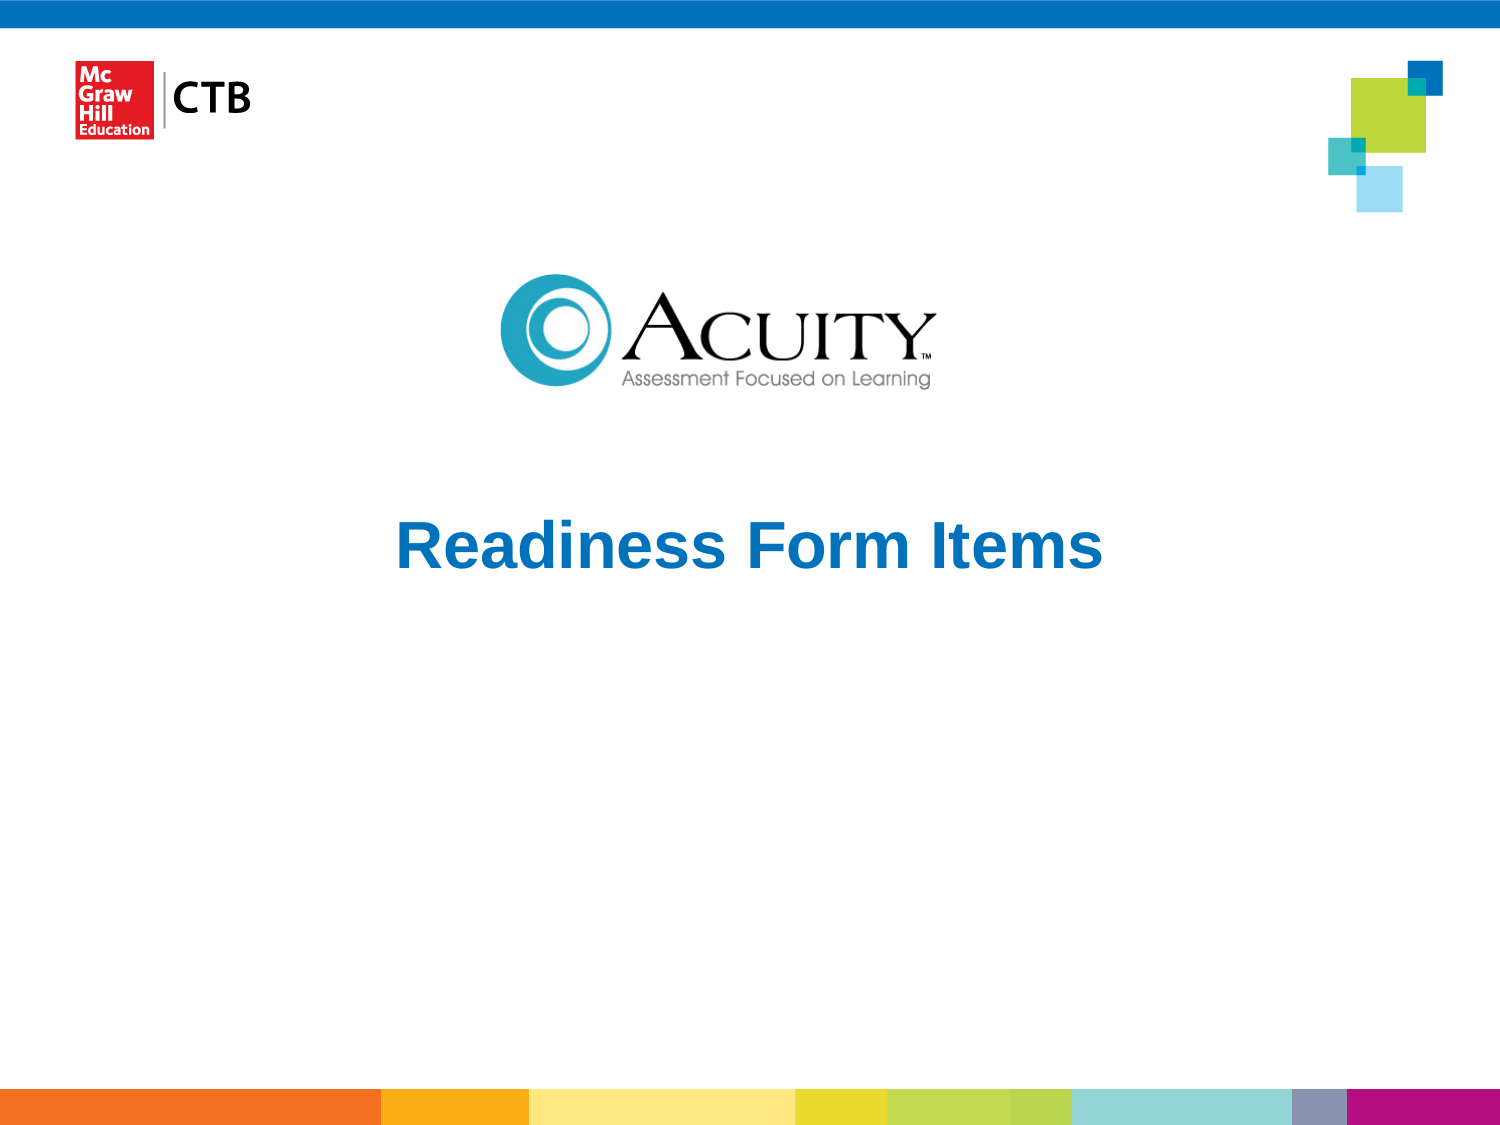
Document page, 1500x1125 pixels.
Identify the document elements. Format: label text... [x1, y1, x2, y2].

title Readiness Form Items [112, 349, 1388, 591]
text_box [499, 274, 937, 390]
picture [0, 0, 1500, 1125]
